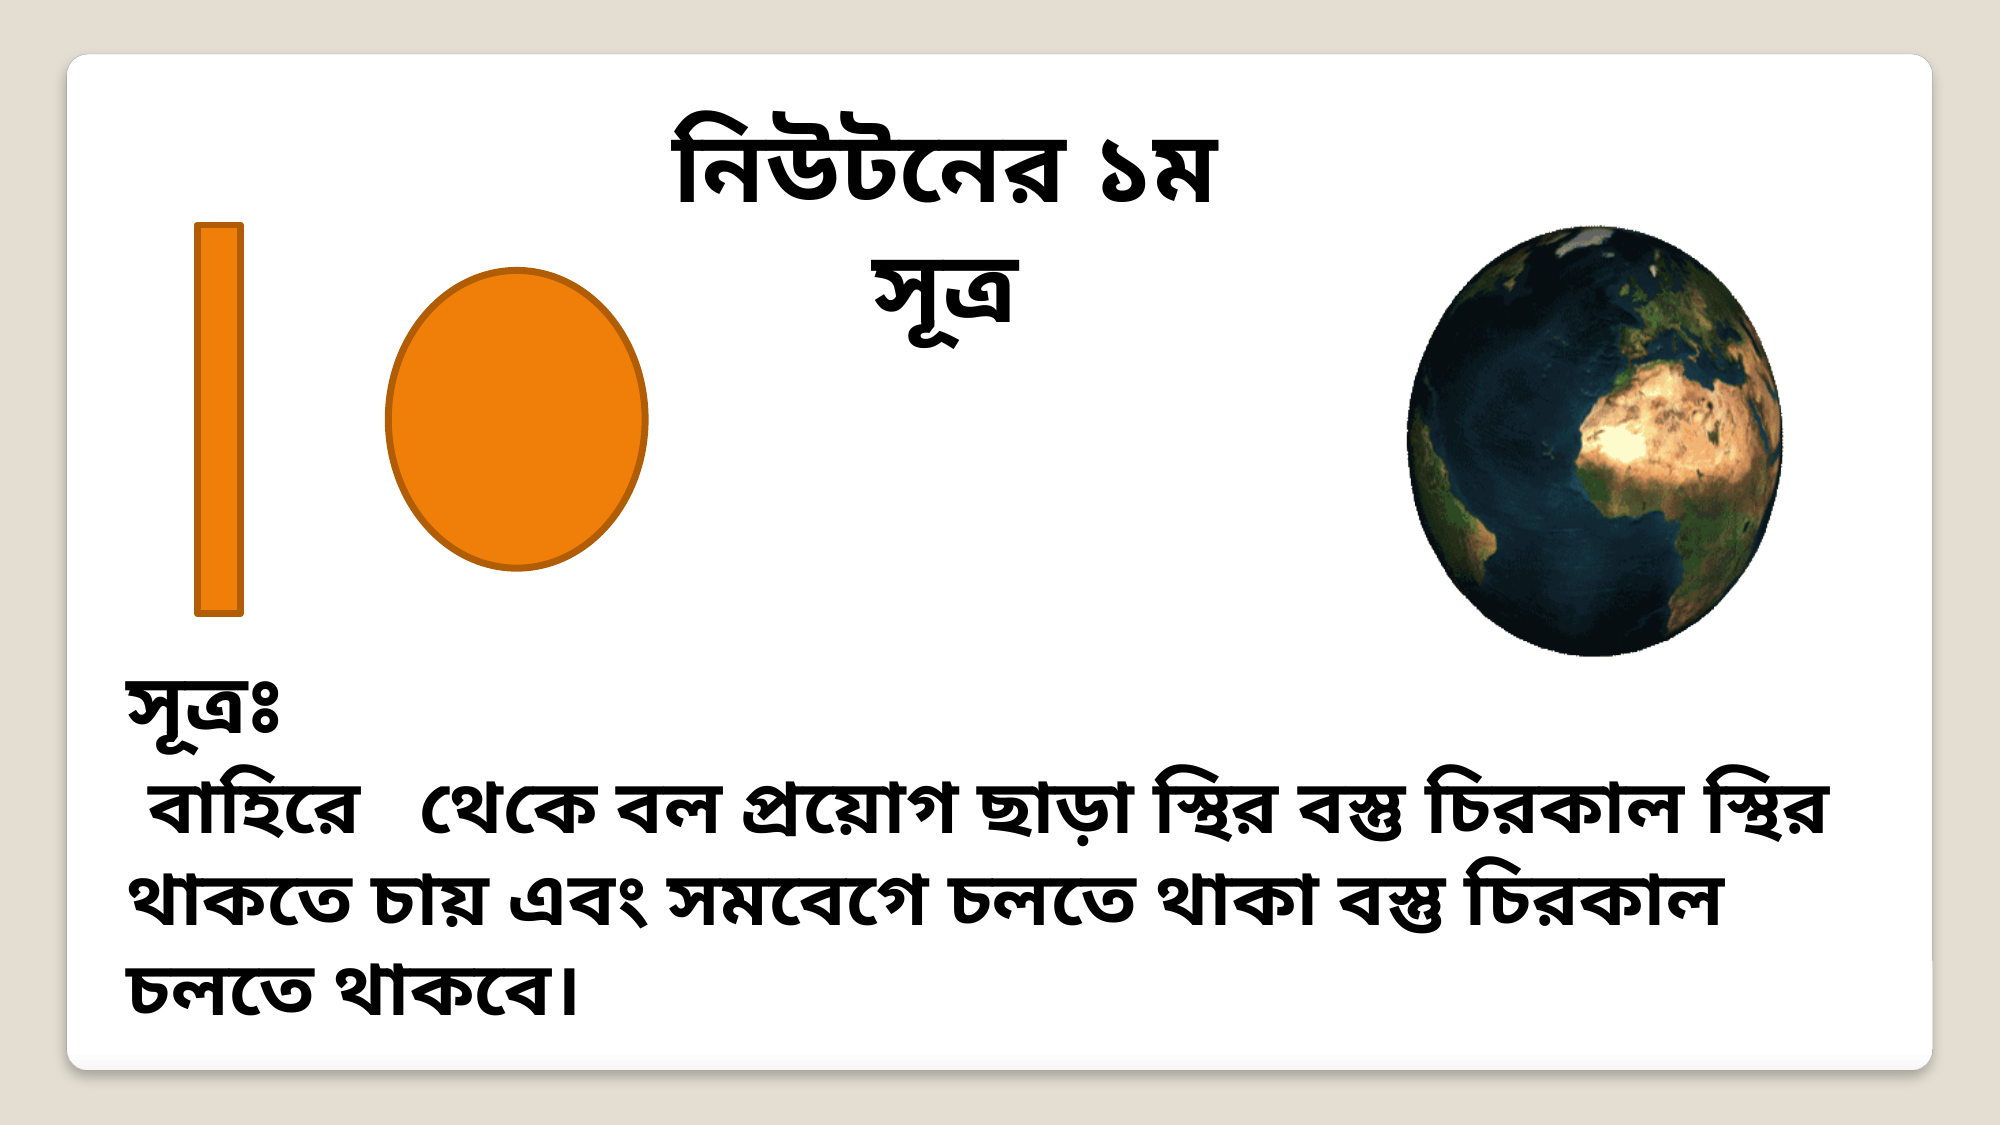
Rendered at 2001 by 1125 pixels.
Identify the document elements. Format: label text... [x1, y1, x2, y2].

text_box নিউটনের ১ম সূত্র [629, 94, 1262, 350]
text_box [194, 222, 244, 617]
picture [1389, 211, 1795, 676]
text_box [384, 266, 649, 572]
text_box সূত্রঃ বাহিরে থেকে বল প্রয়োগ ছাড়া স্থির বস্তু চিরকাল স্থির থাকতে চায় এবং সমবেগে চলতে থাকা বস্তু চিরকাল চলতে থাকবে। [111, 642, 1896, 1038]
